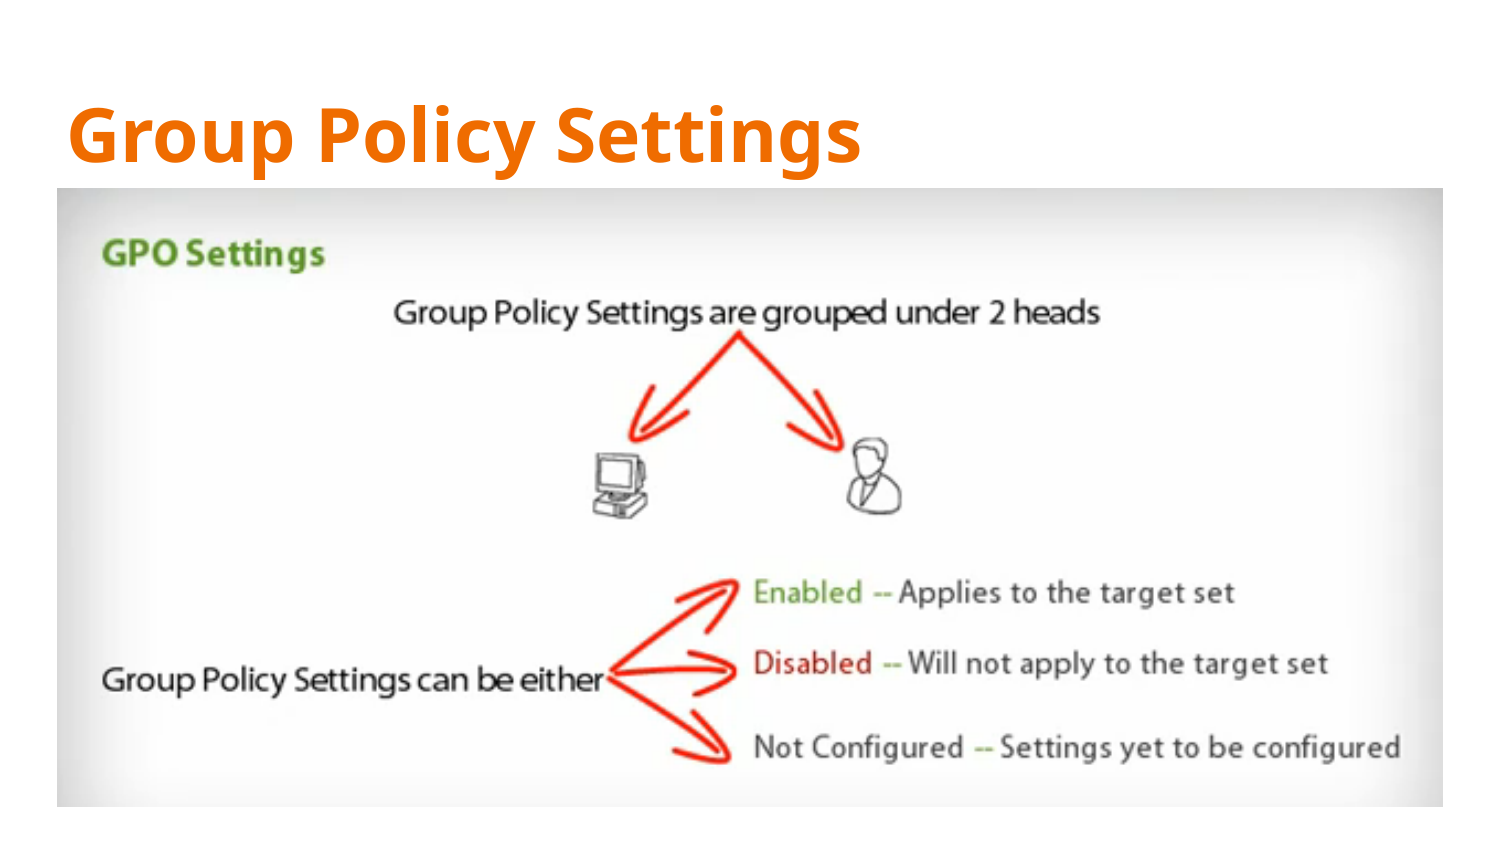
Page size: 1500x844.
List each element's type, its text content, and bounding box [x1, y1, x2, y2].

title Group Policy Settings [51, 72, 1449, 189]
picture [56, 188, 1443, 807]
